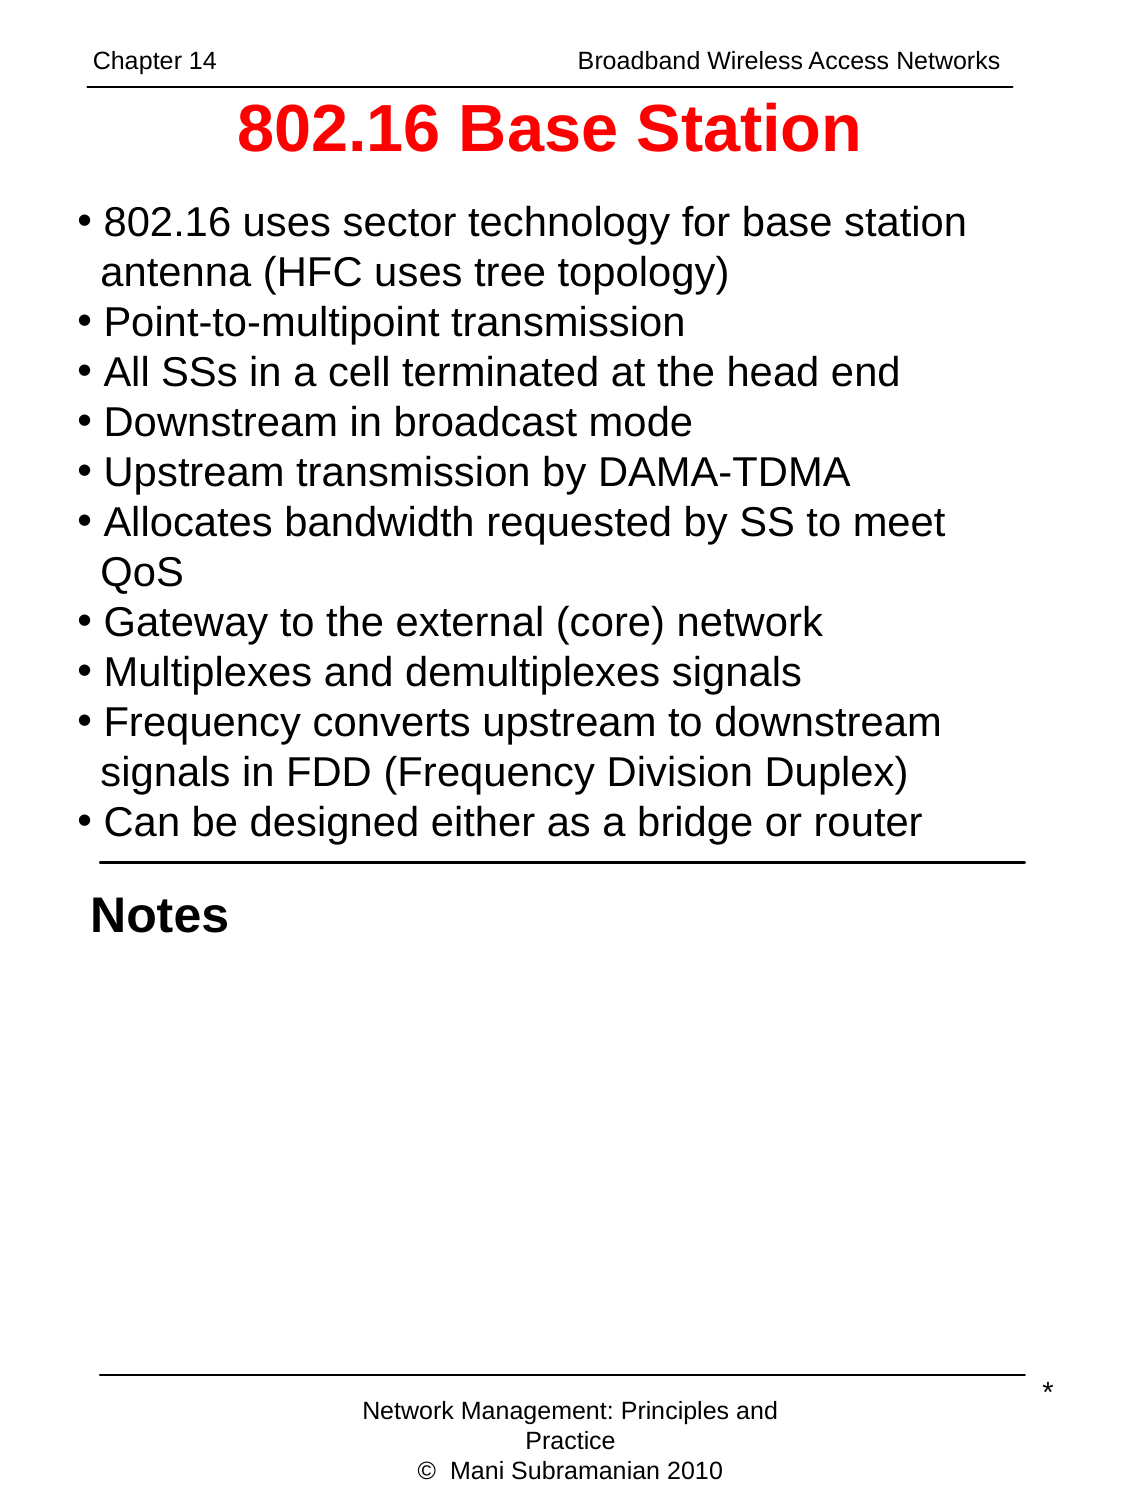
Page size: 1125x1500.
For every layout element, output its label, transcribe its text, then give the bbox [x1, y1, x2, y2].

text_box Notes [0, 874, 250, 951]
text_box 802.16 uses sector technology for base station antenna (HFC uses tree topology) Point-to-multipoint transmission All SSs in a cell terminated at the head end Downstream in broadcast mode Upstream transmission by DAMA-TDMA Allocates bandwidth requested by SS to meet QoS Gateway to the external (core) network Multiplexes and demultiplexes signals Frequency converts upstream to downstream signals in FDD (Frequency Division Duplex) Can be designed either as a bridge or router [62, 187, 1075, 853]
text_box * [806, 1365, 1069, 1470]
title 802.16 Base Station [87, 88, 1013, 163]
text_box Chapter 14 Broadband Wireless Access Networks [50, 37, 1017, 83]
text_box Network Management: Principles and Practice © Mani Subramanian 2010 [299, 1387, 806, 1463]
